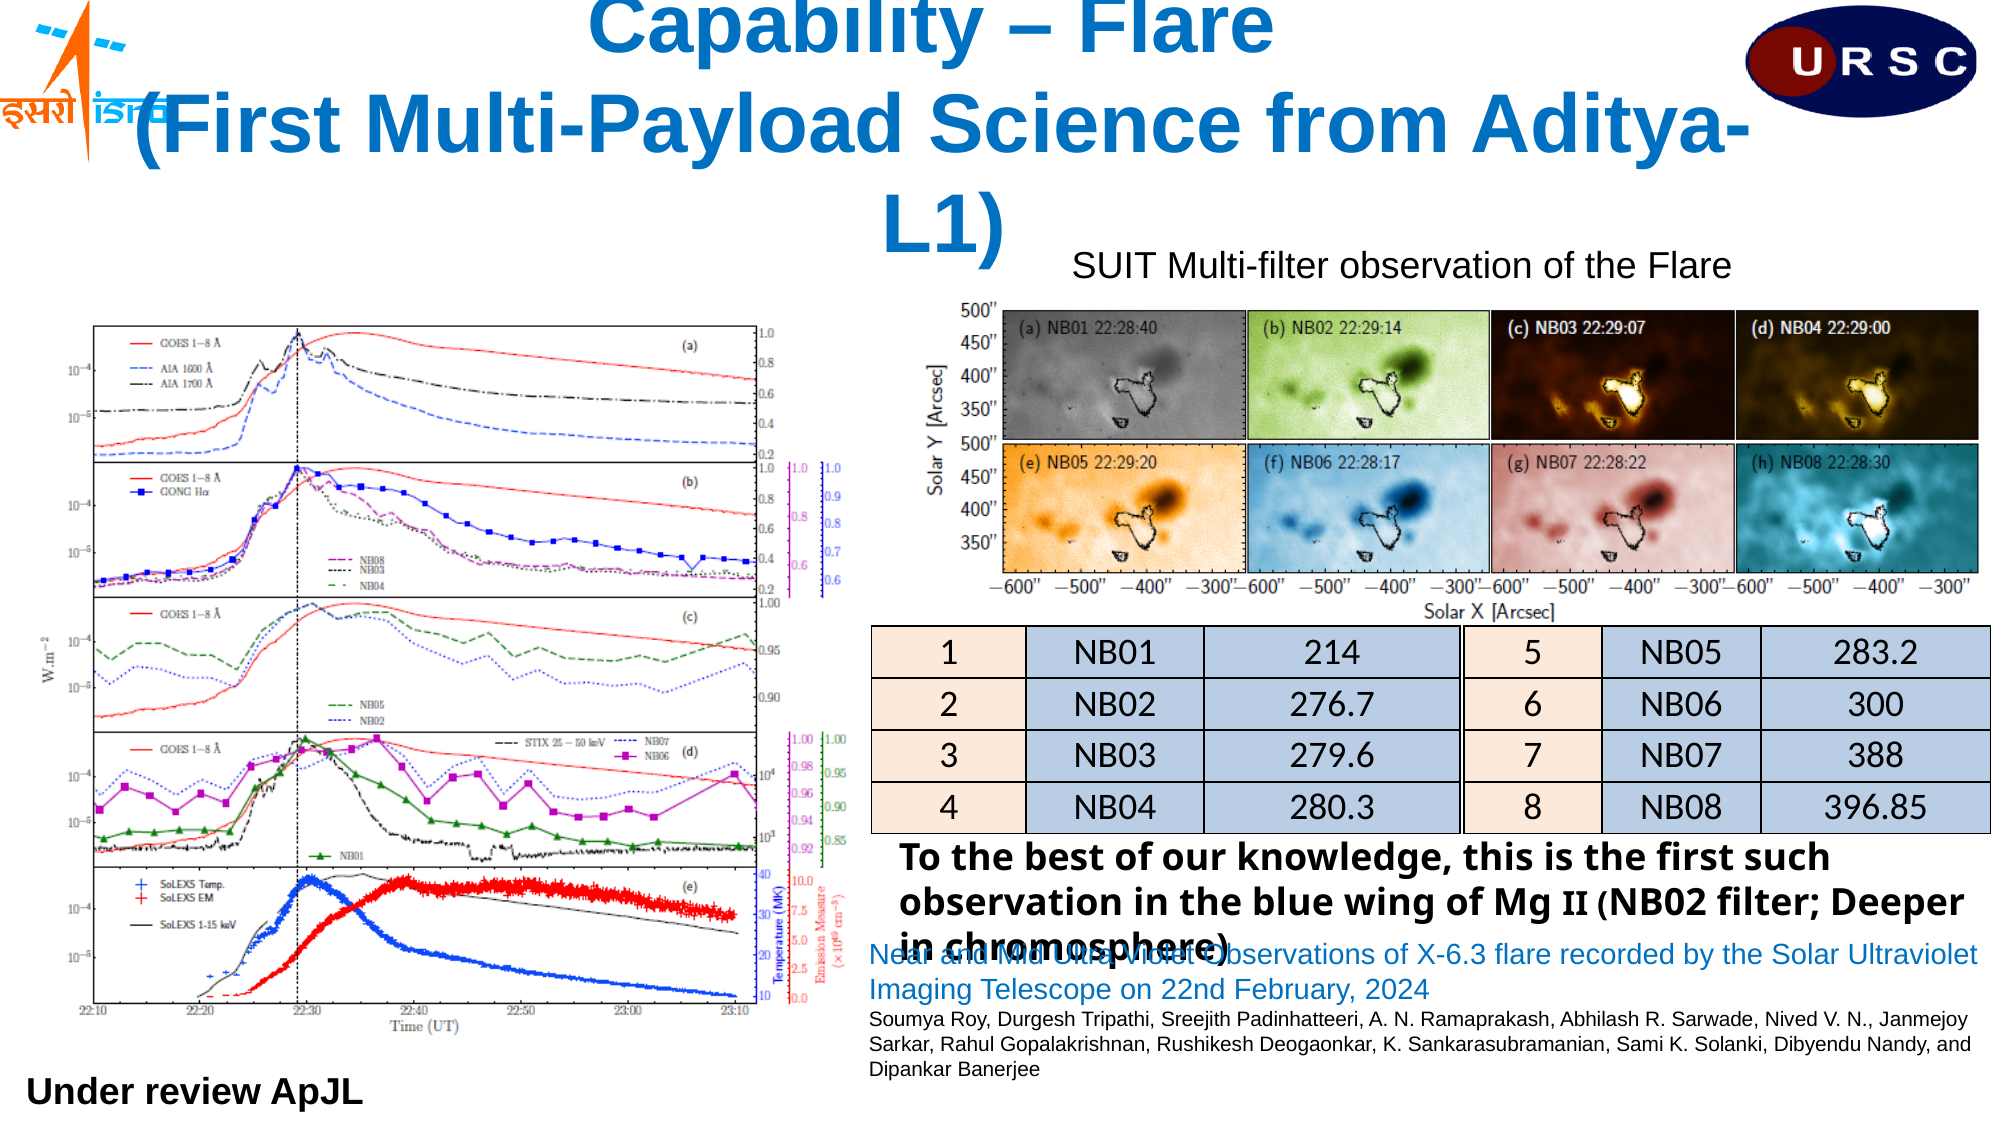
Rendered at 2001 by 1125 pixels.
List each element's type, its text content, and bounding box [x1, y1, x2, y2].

table_cell NB03 [1027, 731, 1203, 781]
table_header NB01 [1027, 635, 1203, 677]
picture [917, 277, 2000, 627]
table_cell 3 [880, 731, 1025, 781]
picture [0, 0, 169, 163]
table_cell 2 [880, 679, 1025, 729]
picture [27, 299, 875, 1038]
table_header 5 [1465, 635, 1601, 677]
table_cell 280.3 [1205, 783, 1459, 833]
table_cell 7 [1465, 731, 1601, 781]
table_cell NB04 [1027, 783, 1203, 833]
table_cell NB08 [1603, 783, 1760, 833]
table_cell NB07 [1603, 731, 1760, 781]
table_cell 6 [1465, 679, 1601, 729]
table_cell NB02 [1027, 679, 1203, 729]
table_cell 279.6 [1205, 731, 1459, 781]
table_cell 396.85 [1762, 783, 1990, 833]
table_cell NB06 [1603, 679, 1760, 729]
table_header NB05 [1603, 635, 1760, 677]
text_box SUIT Multi-filter observation of the Flare [1056, 233, 1748, 276]
table_cell 388 [1762, 731, 1990, 781]
table_cell 8 [1465, 783, 1601, 833]
table_cell 276.7 [1205, 679, 1459, 729]
table_cell 300 [1762, 679, 1990, 729]
text_box To the best of our knowledge, this is the first such observation in the blue wing of Mg II (NB02 filter; Deeper in chromosphere) [884, 825, 1991, 927]
text_box Near and Mid Ultra Violet Observations of X-6.3 flare recorded by the Solar Ultraviolet Imaging Telescope on 22nd February, 2024 Soumya Roy, Durgesh Tripathi, Sreejith Padinhatteeri, A. N. Ramaprakash, Abhilash R. Sarwade, Nived V. N., Janmejoy Sarkar, Rahul Gopalakrishnan, Rushikesh Deogaonkar, K. Sankarasubramanian, Sami K. Solanki, Dibyendu Nandy, and Dipankar Banerjee [853, 927, 2000, 1088]
title Capability – Flare (First Multi-Payload Science from Aditya-L1) [87, 24, 1800, 213]
picture [1740, 0, 1977, 126]
table_header 214 [1205, 635, 1459, 677]
table_cell 4 [880, 783, 1025, 833]
table_header 283.2 [1762, 635, 1990, 677]
text_box Under review ApJL [11, 1059, 379, 1119]
table_header 1 [880, 627, 1025, 677]
